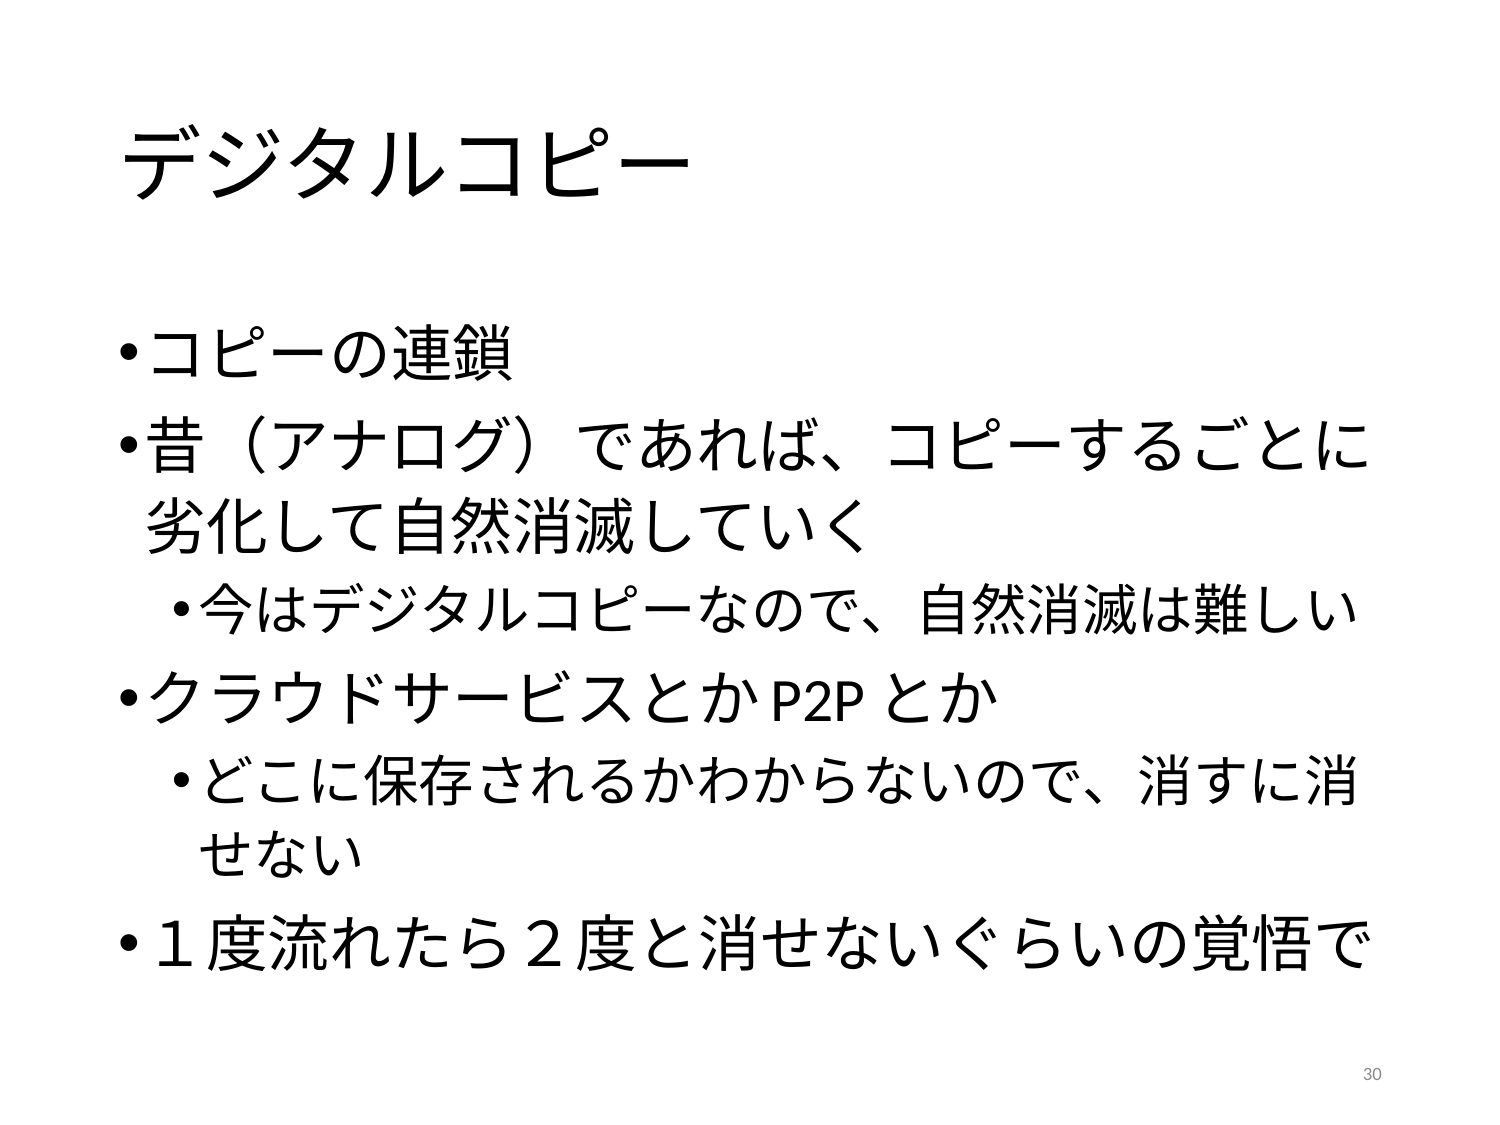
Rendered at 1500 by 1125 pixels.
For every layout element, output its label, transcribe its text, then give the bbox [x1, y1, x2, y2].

slide_number 30 [1059, 1042, 1397, 1103]
title デジタルコピー [103, 59, 1397, 278]
list コピーの連鎖 昔（アナログ）であれば、コピーするごとに劣化して自然消滅していく 今はデジタルコピーなので、自然消滅は難しい クラウドサービスとかP2Pとか どこに保存されるかわからないので、消すに消せない １度流れたら２度と消せないぐらいの覚悟で [103, 299, 1397, 1014]
